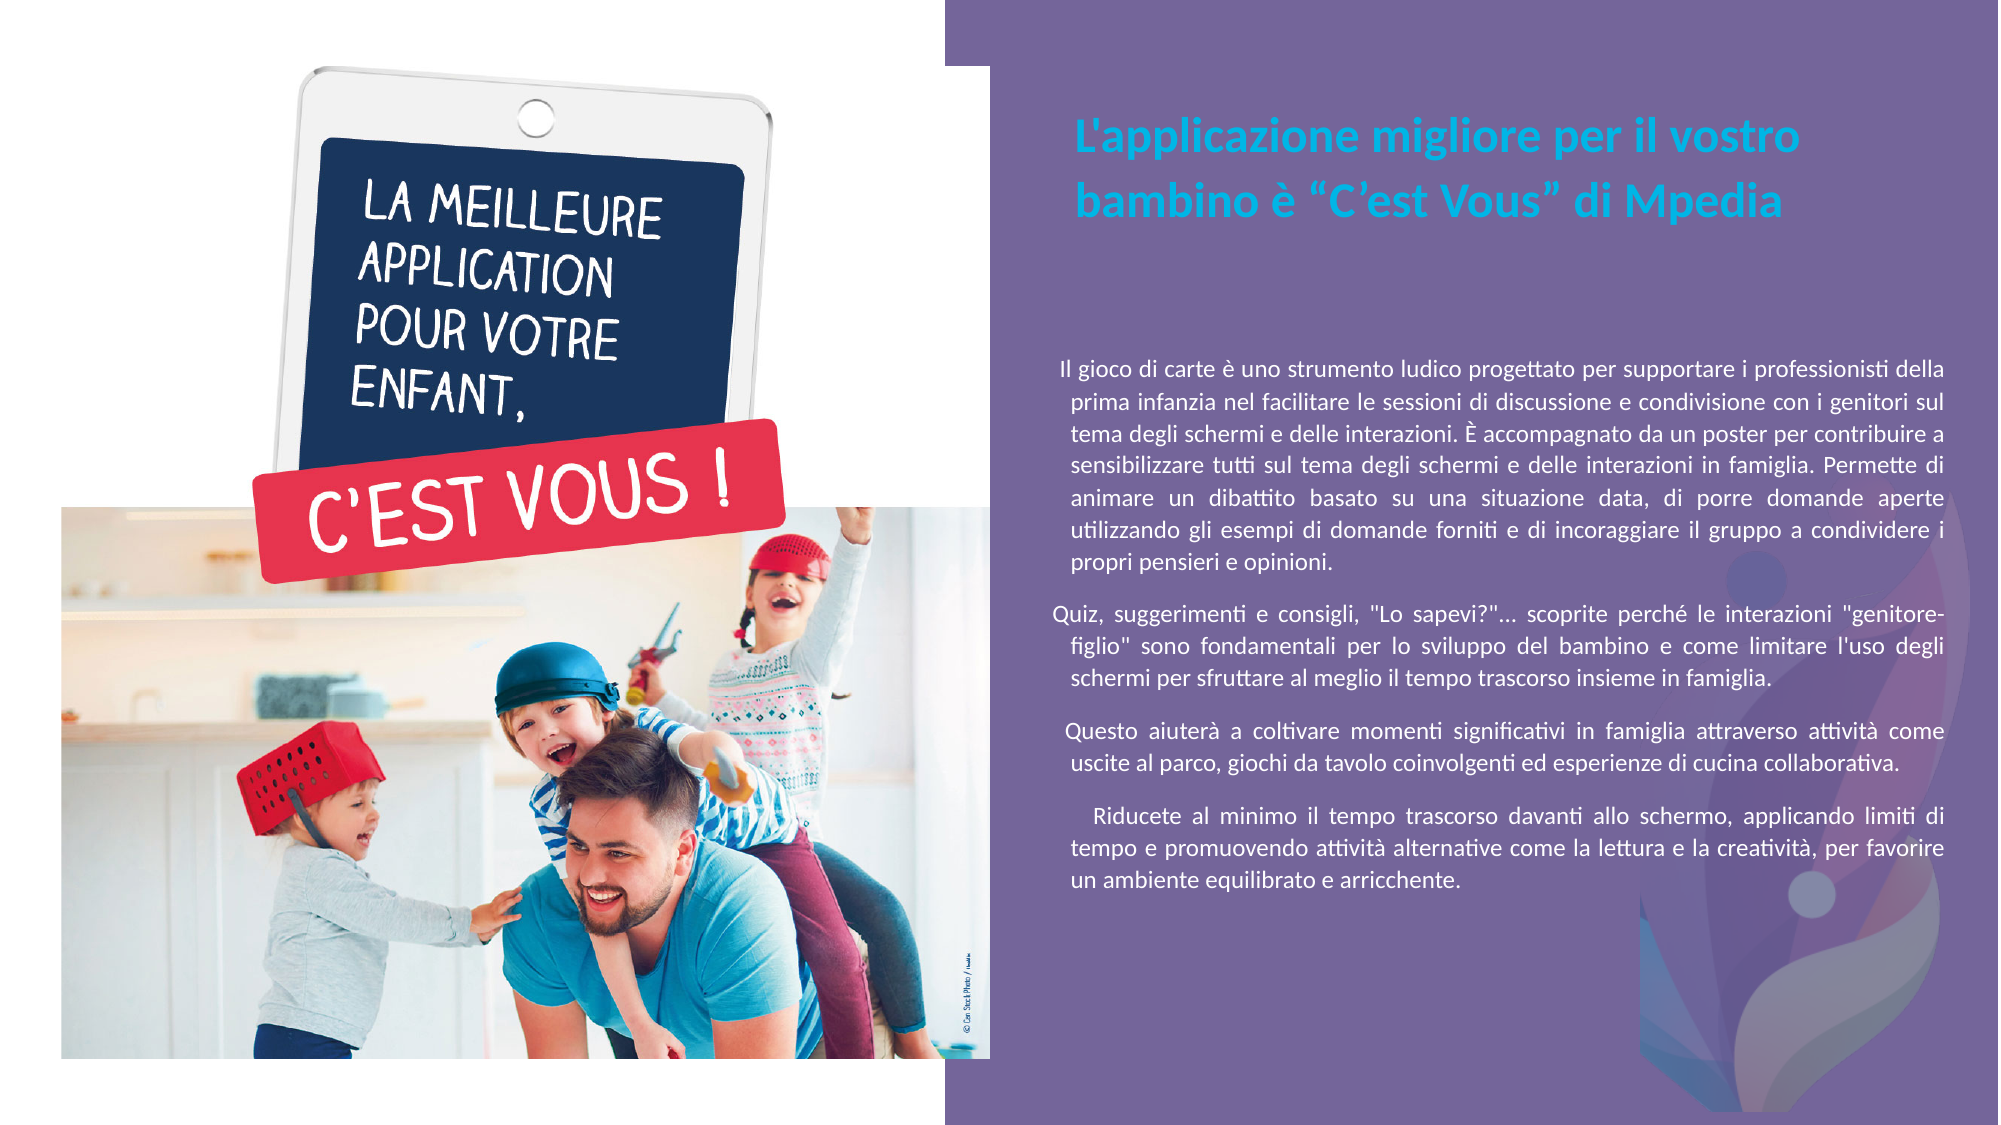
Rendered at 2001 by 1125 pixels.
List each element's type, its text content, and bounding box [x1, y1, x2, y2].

list L'applicazione migliore per il vostro bambino è “C’est Vous” di Mpedia [1067, 91, 1890, 261]
list Il gioco di carte è uno strumento ludico progettato per supportare i professionisti della prima infanzia nel facilitare le sessioni di discussione e condivisione con i genitori sul tema degli schermi e delle interazioni. È accompagnato da un poster per contribuire a sensibilizzare tutti sul tema degli schermi e delle interazioni in famiglia. Permette di animare un dibattito basato su una situazione data, di porre domande aperte utilizzando gli esempi di domande forniti e di incoraggiare il gruppo a condividere i propri pensieri e opinioni. Quiz, suggerimenti e consigli, "Lo sapevi?"... scoprite perché le interazioni "genitore-figlio" sono fondamentali per lo sviluppo del bambino e come limitare l'uso degli schermi per sfruttare al meglio il tempo trascorso insieme in famiglia. Questo aiuterà a coltivare momenti significativi in famiglia attraverso attività come uscite al parco, giochi da tavolo coinvolgenti ed esperienze di cucina collaborativa. Riducete al minimo il tempo trascorso davanti allo schermo, applicando limiti di tempo e promuovendo attività alternative come la lettura e la creatività, per favorire un ambiente equilibrato e arricchente. [1025, 343, 1955, 1096]
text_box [61, 66, 991, 1059]
